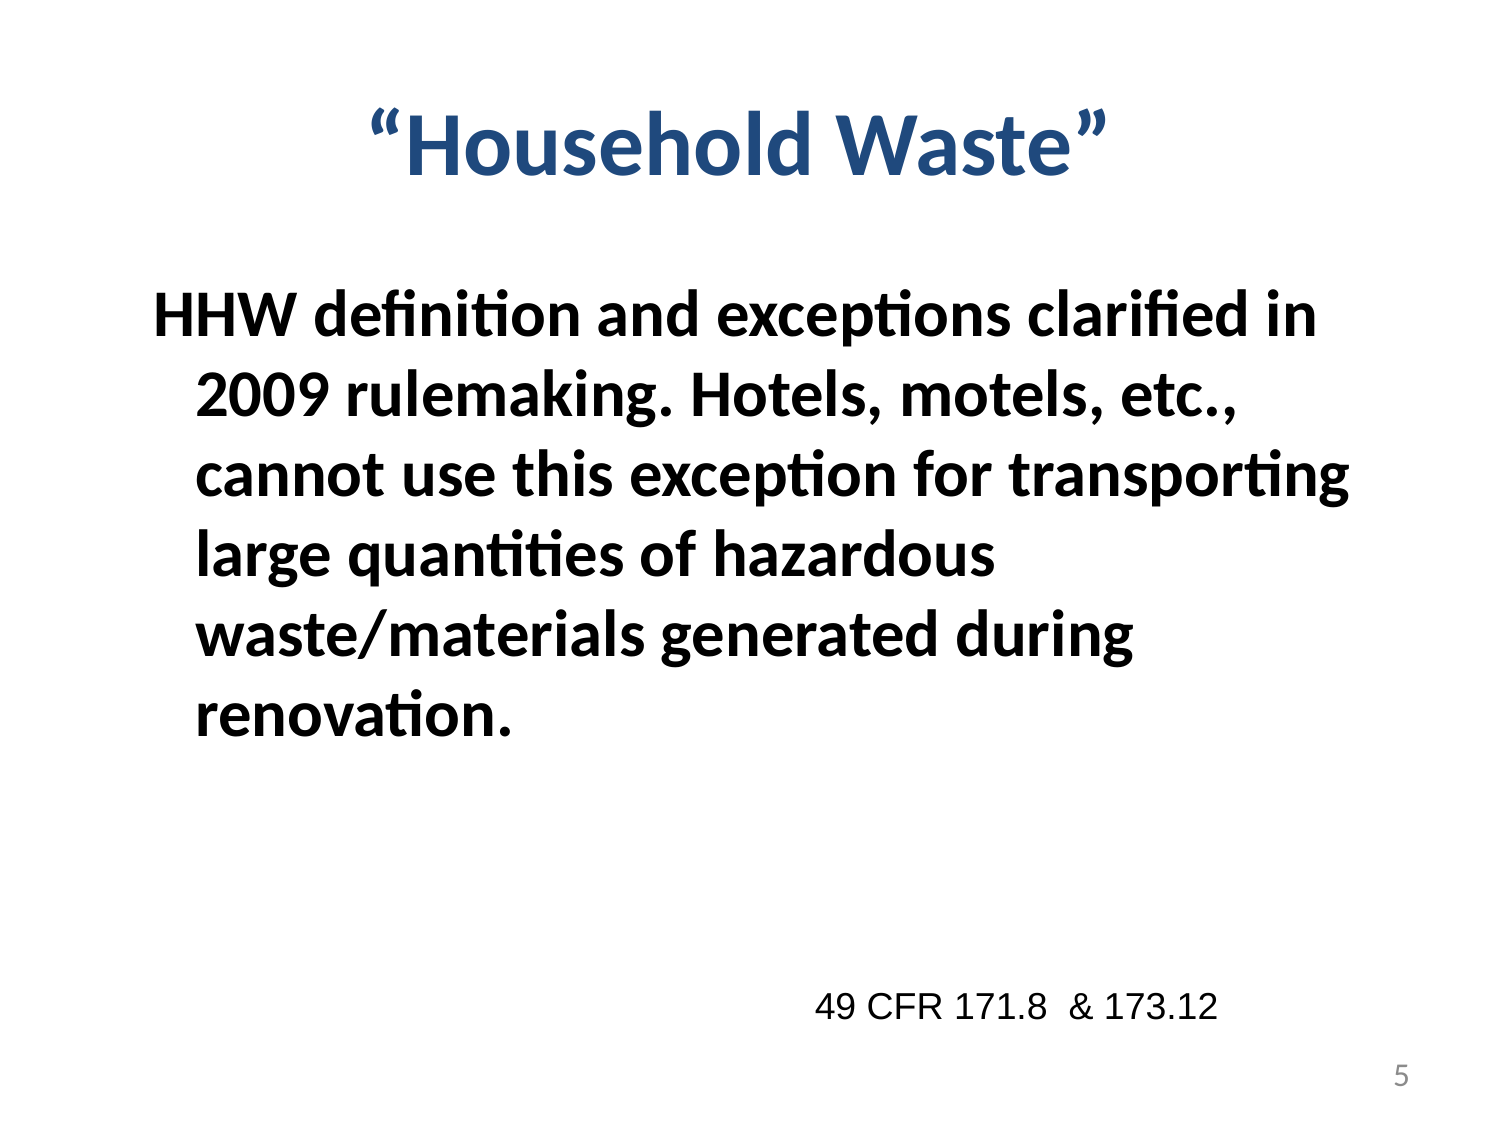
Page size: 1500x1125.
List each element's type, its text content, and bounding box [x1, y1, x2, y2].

text_box 49 CFR 171.8 & 173.12 [800, 974, 1350, 1035]
list HHW definition and exceptions clarified in 2009 rulemaking. Hotels, motels, etc., cannot use this exception for transporting large quantities of hazardous waste/materials generated during renovation. [123, 262, 1475, 1006]
slide_number 5 [1074, 1042, 1425, 1103]
title “Household Waste” [74, 44, 1426, 233]
